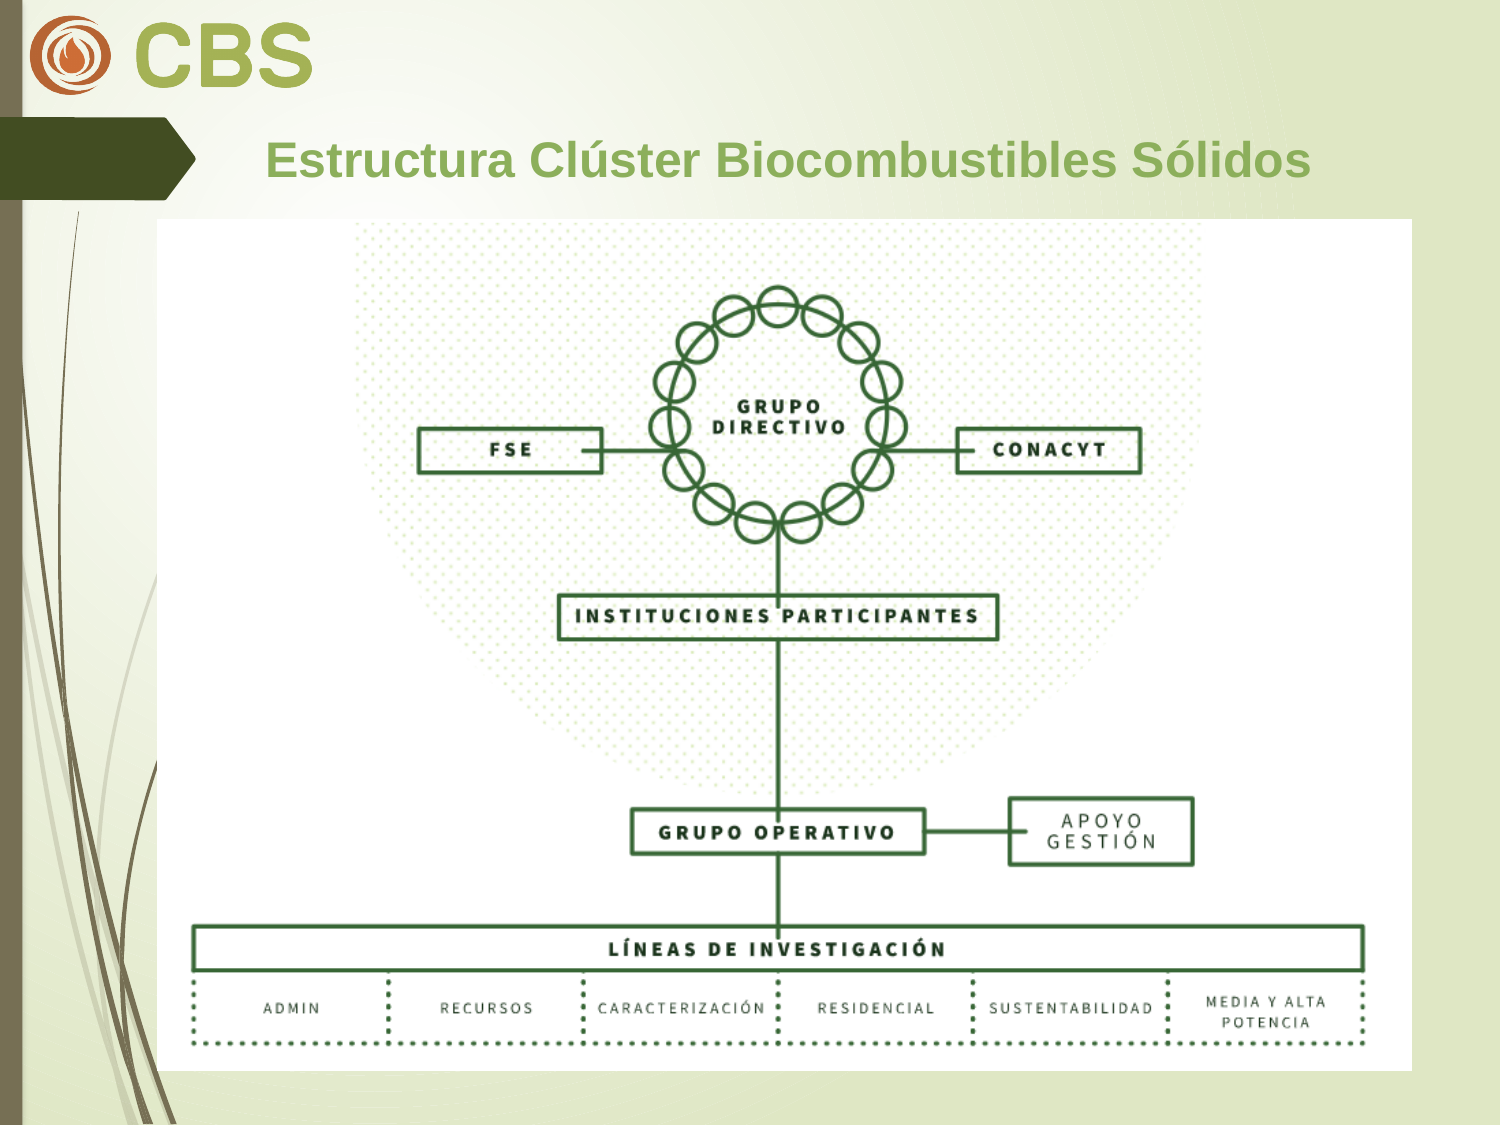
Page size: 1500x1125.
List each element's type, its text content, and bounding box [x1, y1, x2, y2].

picture [22, 8, 325, 103]
picture [156, 219, 1412, 1071]
text_box Estructura Clúster Biocombustibles Sólidos [155, 120, 1424, 196]
